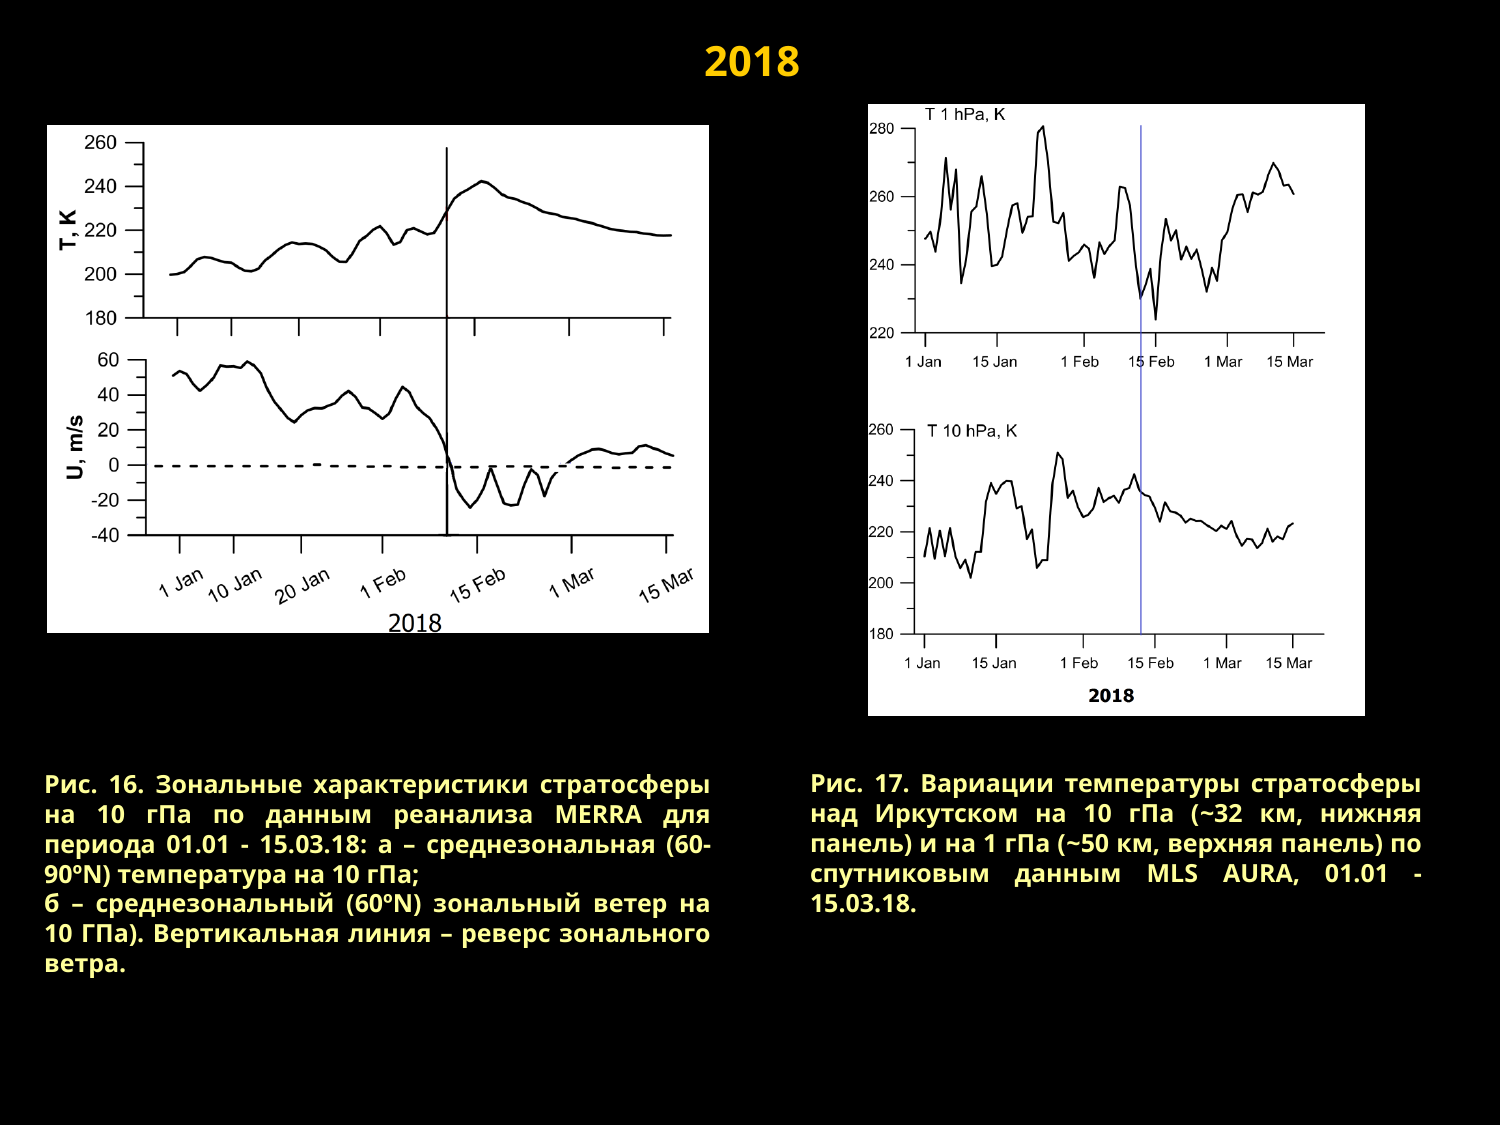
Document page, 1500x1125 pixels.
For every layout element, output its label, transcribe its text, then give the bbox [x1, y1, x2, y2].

picture [867, 104, 1365, 717]
title 2018 [77, 0, 1428, 119]
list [47, 125, 709, 633]
text_box Рис. 17. Вариации температуры стратосферы над Иркутском на 10 гПа (~32 км, нижняя панель) и на 1 гПа (~50 км, верхняя панель) по спутниковым данным MLS AURA, 01.01 - 15.03.18. [795, 760, 1437, 925]
text_box Рис. 16. Зональные характеристики стратосферы на 10 гПа по данным реанализа MERRA для периода 01.01 - 15.03.18: а – среднезональная (60-90ºN) температура на 10 гПа; б – среднезональный (60ºN) зональный ветер на 10 ГПа). Вертикальная линия – реверс зонального ветра. [29, 760, 727, 1016]
